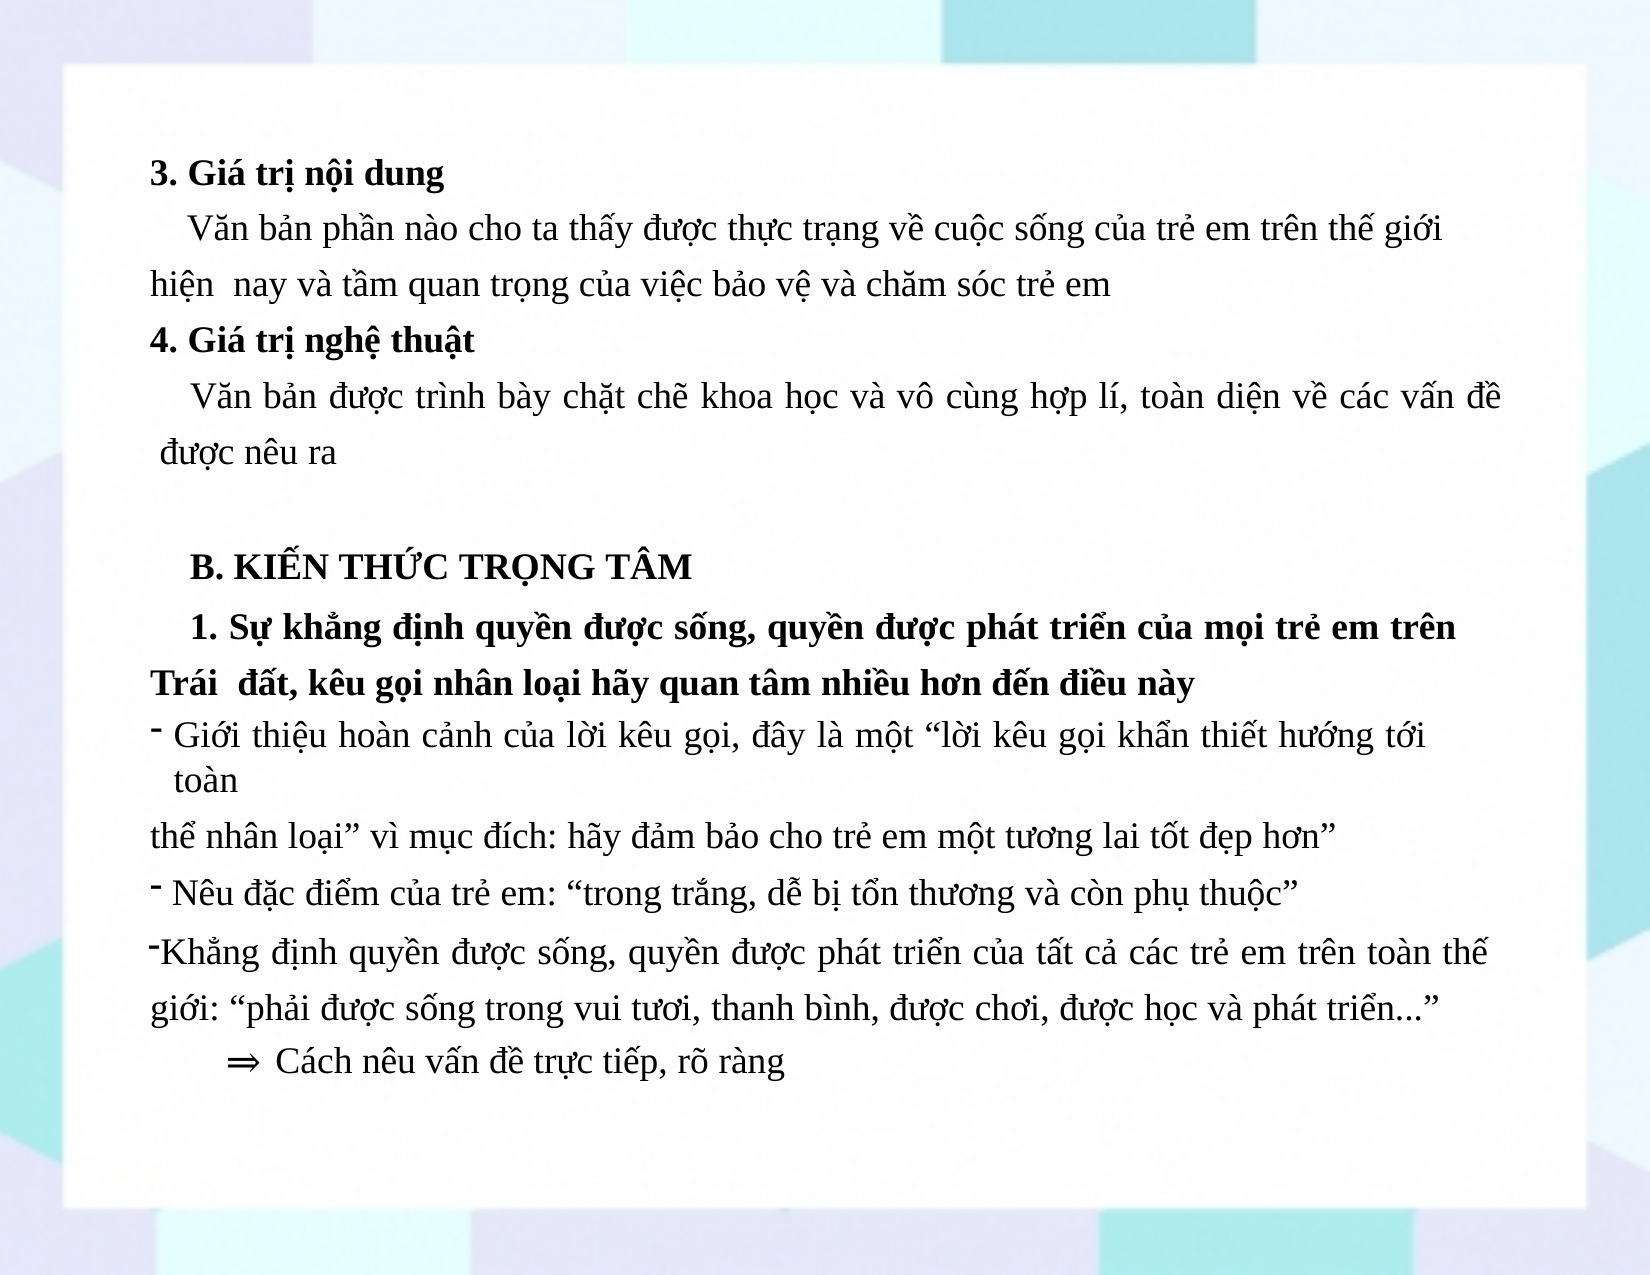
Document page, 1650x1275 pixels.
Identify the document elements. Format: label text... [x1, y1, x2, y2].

picture [0, 0, 1650, 1275]
text_box Giá trị nội dung Văn bản phần nào cho ta thấy được thực trạng về cuộc sống của trẻ em trên thế giới hiện nay và tầm quan trọng của việc bảo vệ và chăm sóc trẻ em Giá trị nghệ thuật Văn bản được trình bày chặt chẽ khoa học và vô cùng hợp lí, toàn diện về các vấn đề được nêu ra B. KIẾN THỨC TRỌNG TÂM 1. Sự khẳng định quyền được sống, quyền được phát triển của mọi trẻ em trên Trái đất, kêu gọi nhân loại hãy quan tâm nhiều hơn đến điều này Giới thiệu hoàn cảnh của lời kêu gọi, đây là một “lời kêu gọi khẩn thiết hướng tới toàn thể nhân loại” vì mục đích: hãy đảm bảo cho trẻ em một tương lai tốt đẹp hơn” Nêu đặc điểm của trẻ em: “trong trắng, dễ bị tổn thương và còn phụ thuộc” Khẳng định quyền được sống, quyền được phát triển của tất cả các trẻ em trên toàn thế giới: “phải được sống trong vui tươi, thanh bình, được chơi, được học và phát triển...” ⇒ Cách nêu vấn đề trực tiếp, rõ ràng [147, 134, 1503, 1082]
